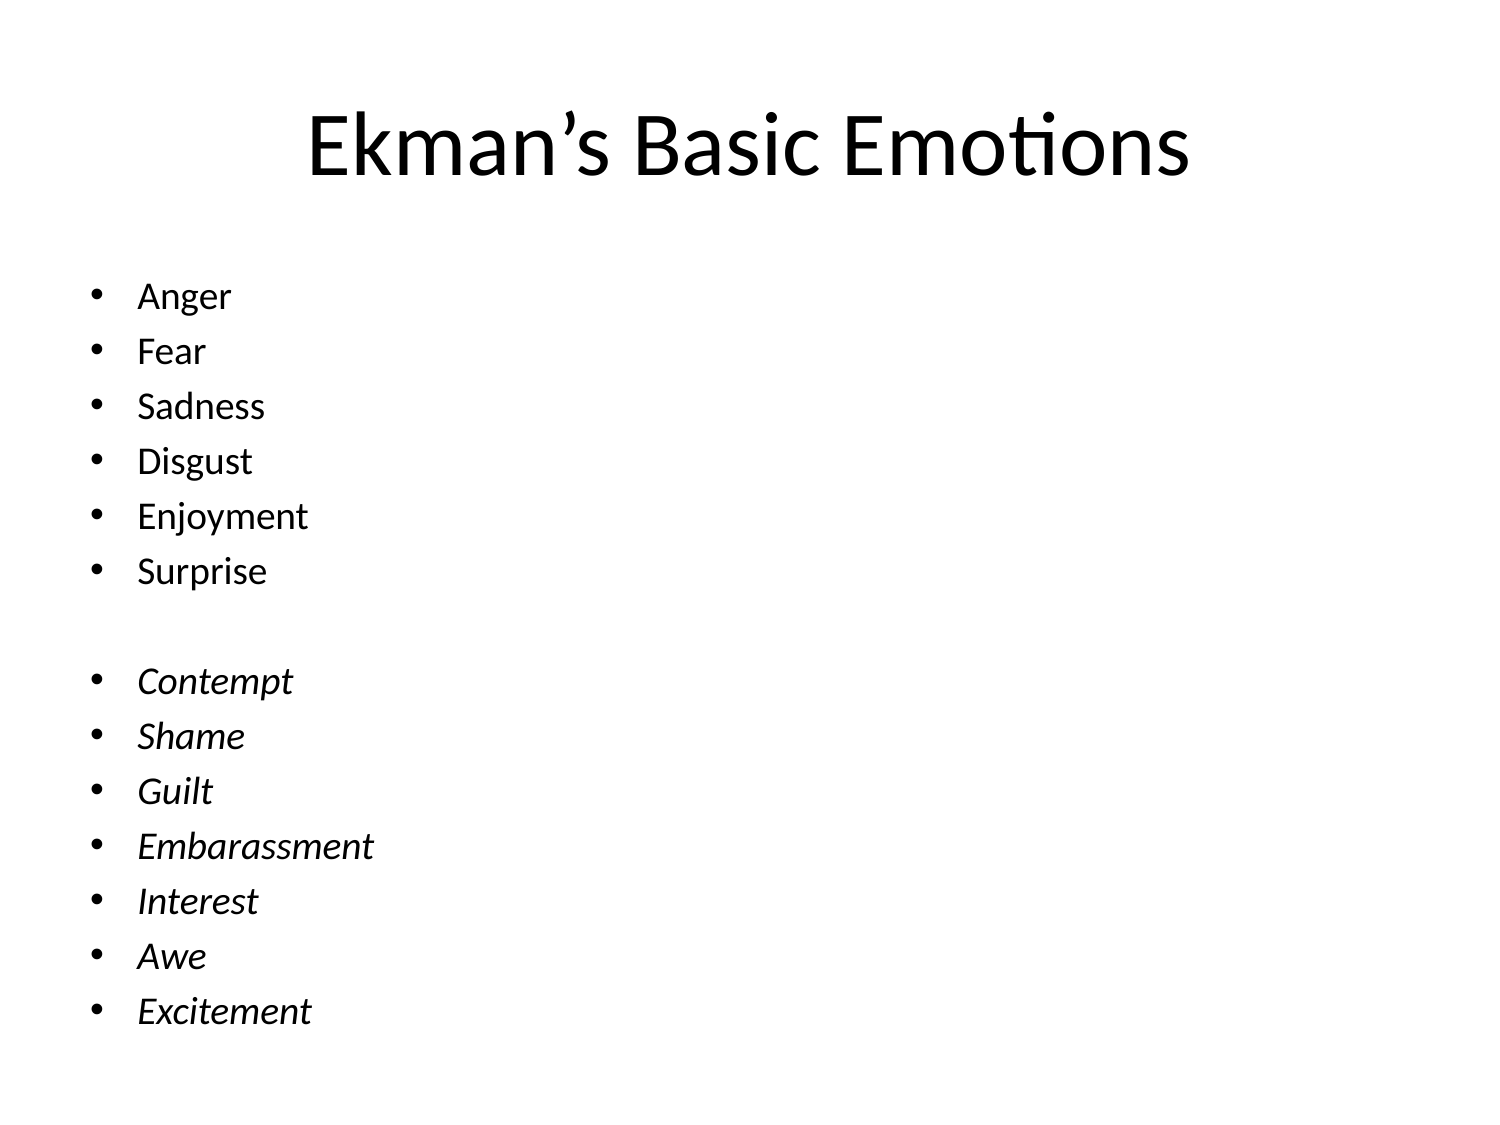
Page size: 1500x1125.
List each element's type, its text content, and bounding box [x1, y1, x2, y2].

list Anger Fear Sadness Disgust Enjoyment Surprise Contempt Shame Guilt Embarassment Interest Awe Excitement [75, 262, 1425, 1050]
title Ekman’s Basic Emotions [75, 45, 1425, 233]
